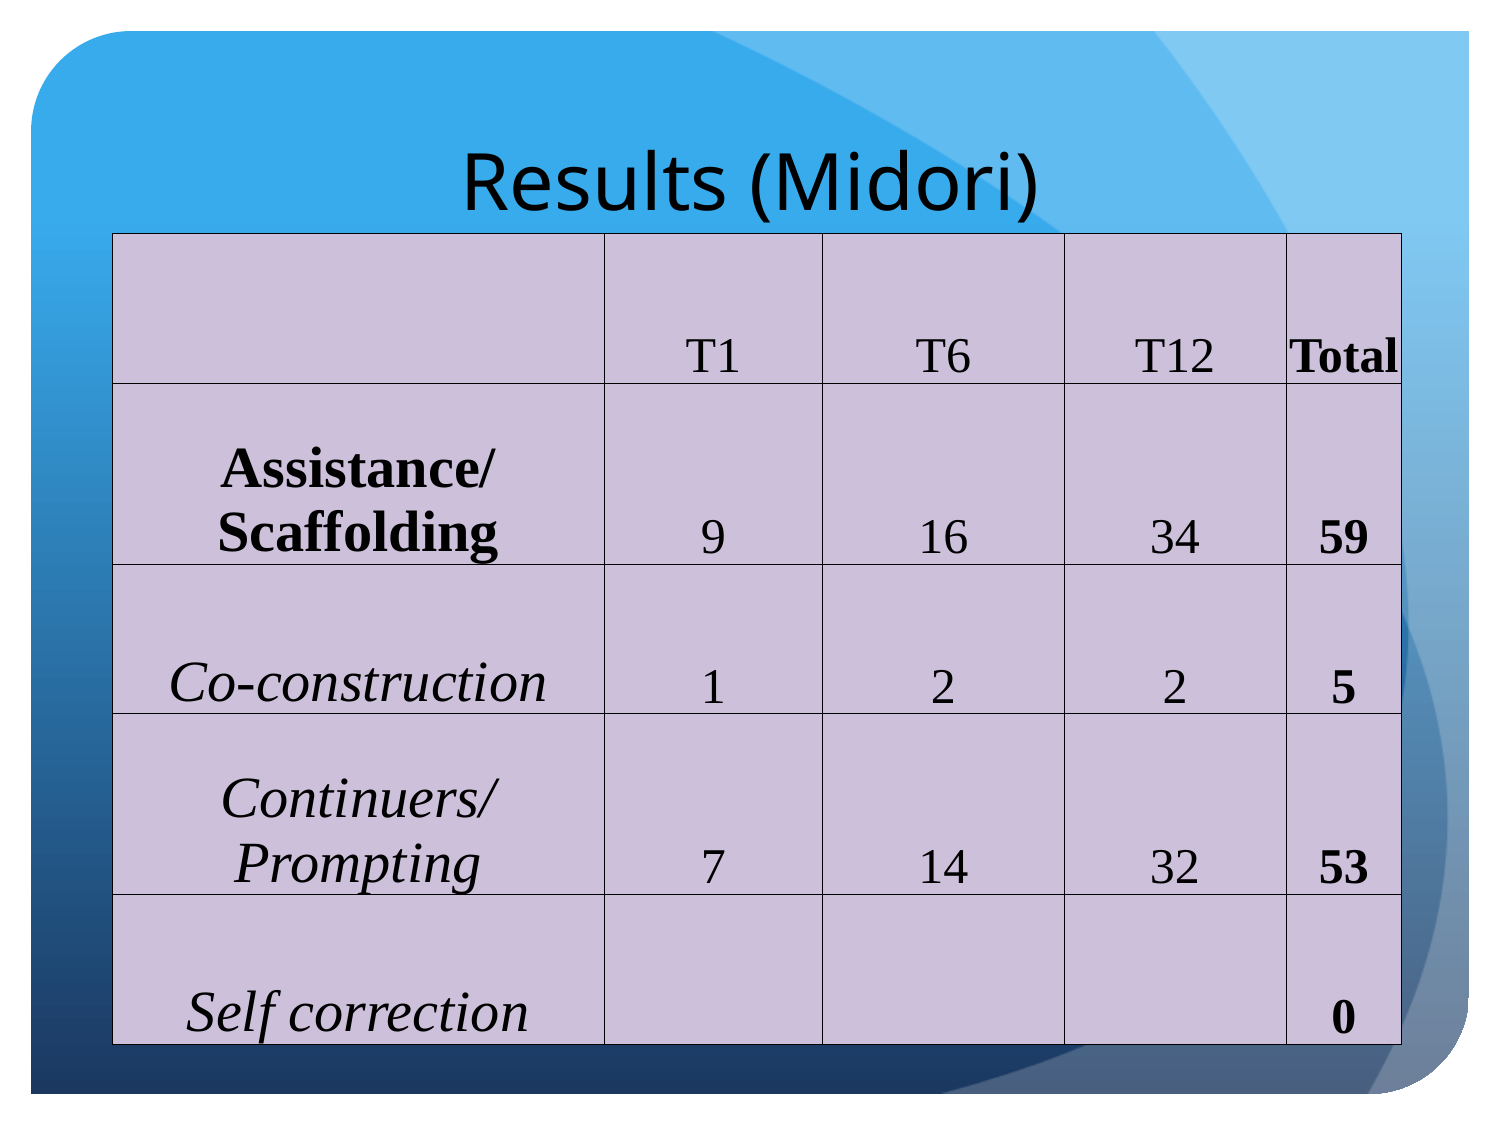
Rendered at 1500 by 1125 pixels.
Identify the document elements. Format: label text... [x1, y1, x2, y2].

table_header T1 [605, 234, 822, 383]
table_cell 34 [1065, 384, 1286, 564]
table_cell 2 [1065, 565, 1286, 713]
table_cell 5 [1287, 565, 1401, 713]
table_cell 59 [1287, 384, 1401, 564]
table_cell 53 [1287, 714, 1401, 894]
table_cell 32 [1065, 714, 1286, 894]
table_cell 9 [605, 384, 822, 564]
table_header Total [1287, 234, 1401, 383]
picture [24, 30, 1473, 1094]
table_header T12 [1065, 234, 1286, 383]
table_cell Continuers/Prompting [113, 714, 604, 894]
table_cell Co-construction [113, 565, 604, 713]
table_cell 7 [605, 714, 822, 894]
table_cell [823, 895, 1064, 1044]
table_cell Self correction [113, 895, 604, 1044]
title Results (Midori) [127, 62, 1372, 233]
table_cell [605, 895, 822, 1044]
table_cell Assistance/Scaffolding [113, 384, 604, 564]
table_cell 2 [823, 565, 1064, 713]
table_header [113, 234, 604, 383]
table_cell 0 [1287, 895, 1401, 1044]
table_header T6 [823, 234, 1064, 383]
table_cell [1065, 895, 1286, 1044]
table_cell 1 [605, 565, 822, 713]
table_cell 16 [823, 384, 1064, 564]
table_cell 14 [823, 714, 1064, 894]
